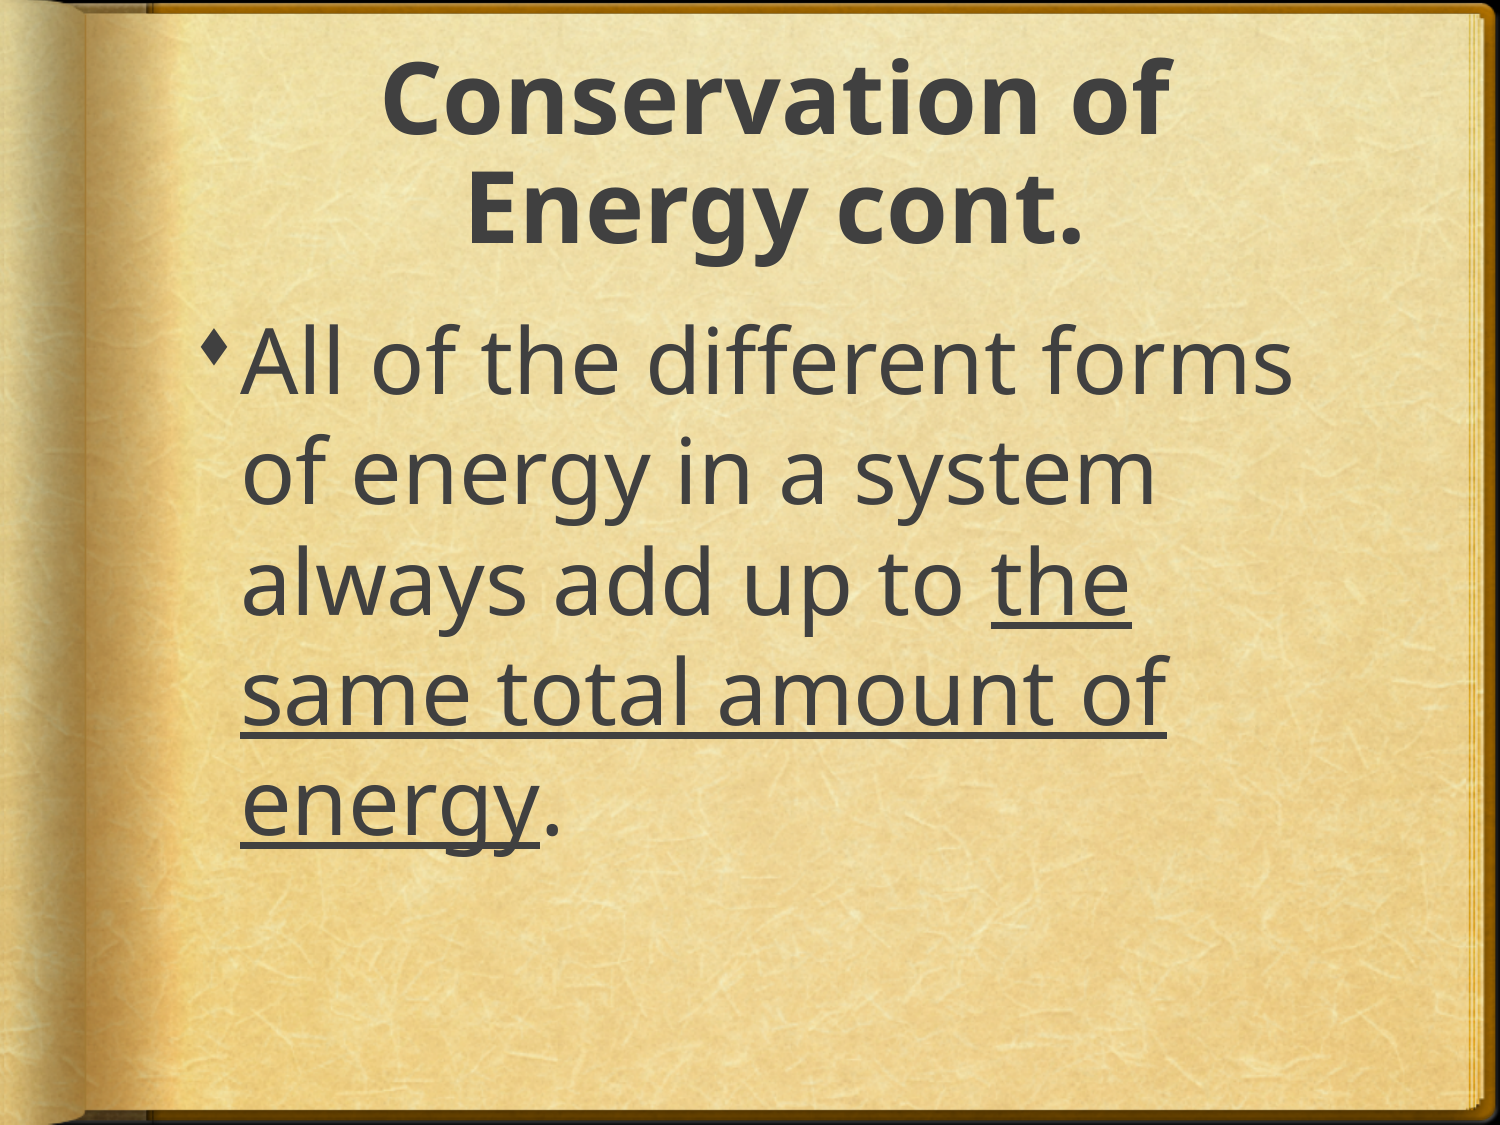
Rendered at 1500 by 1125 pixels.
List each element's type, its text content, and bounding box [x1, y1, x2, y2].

list All of the different forms of energy in a system always add up to the same total amount of energy. [178, 295, 1372, 1005]
picture [0, 0, 1500, 1125]
title Conservation of Energy cont. [178, 45, 1372, 265]
